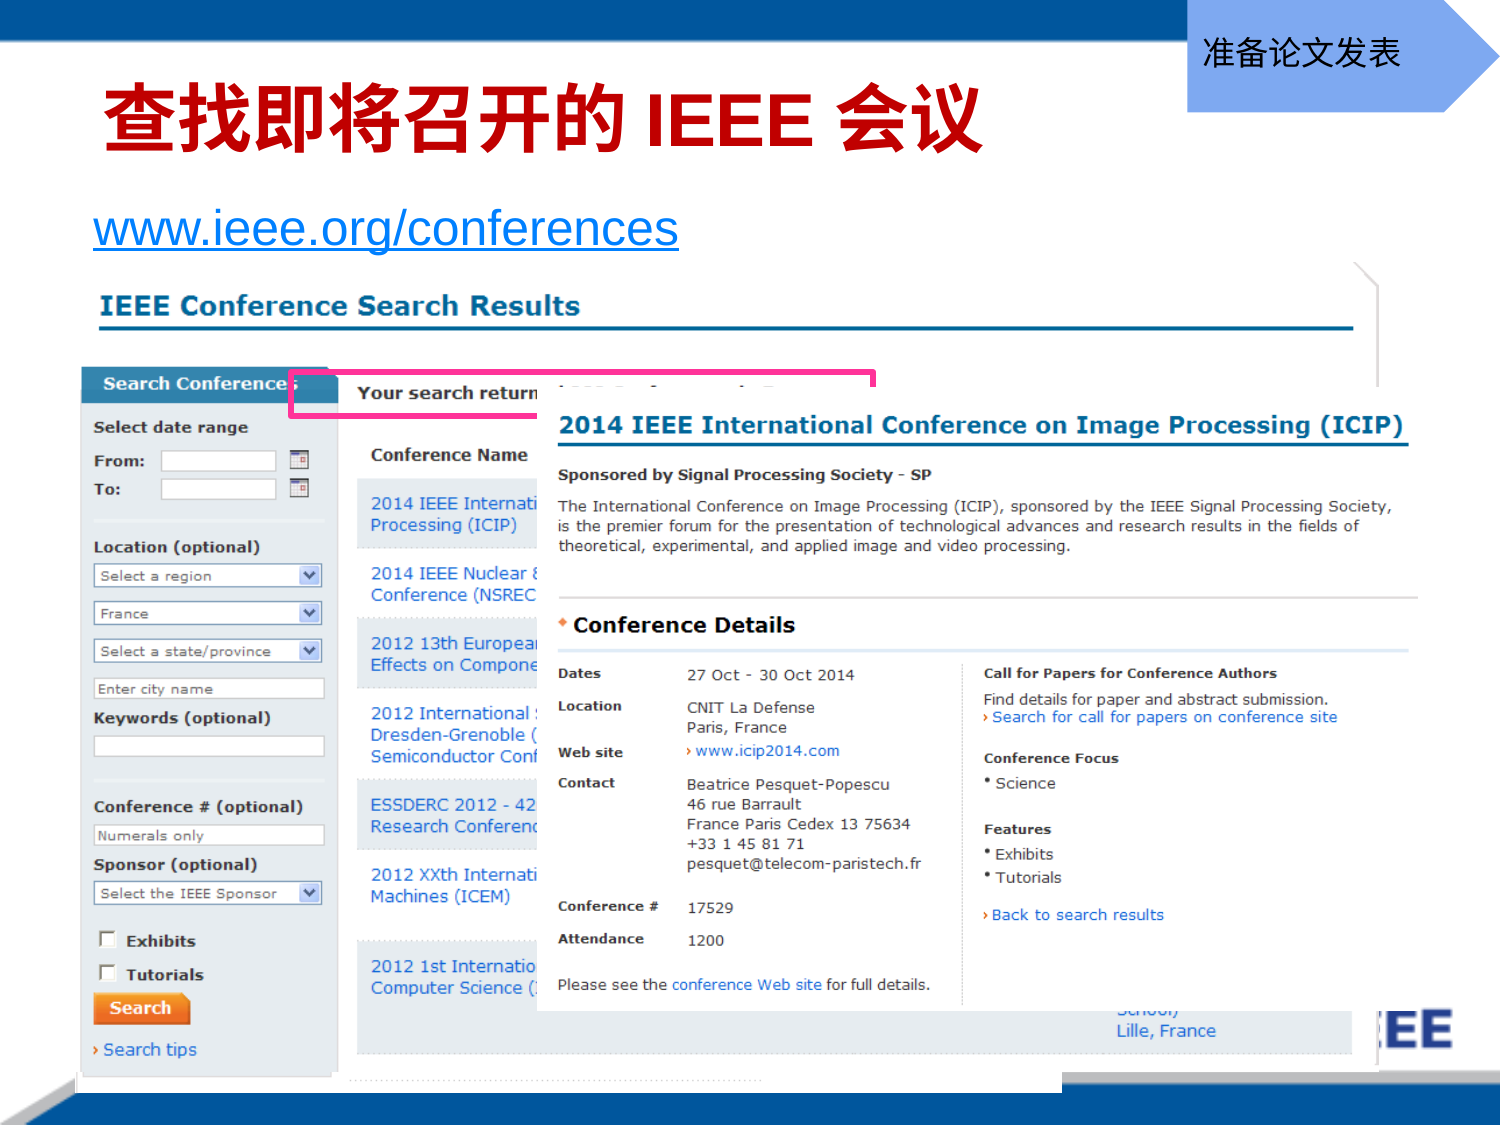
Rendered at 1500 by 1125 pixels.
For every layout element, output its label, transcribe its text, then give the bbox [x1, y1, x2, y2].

text_box www.ieee.org/conferences [78, 199, 695, 259]
title 查找即将召开的IEEE会议 [87, 63, 1413, 225]
picture [1445, 0, 1500, 55]
text_box 准备论文发表 [1187, 0, 1500, 113]
picture [0, 0, 1500, 1125]
